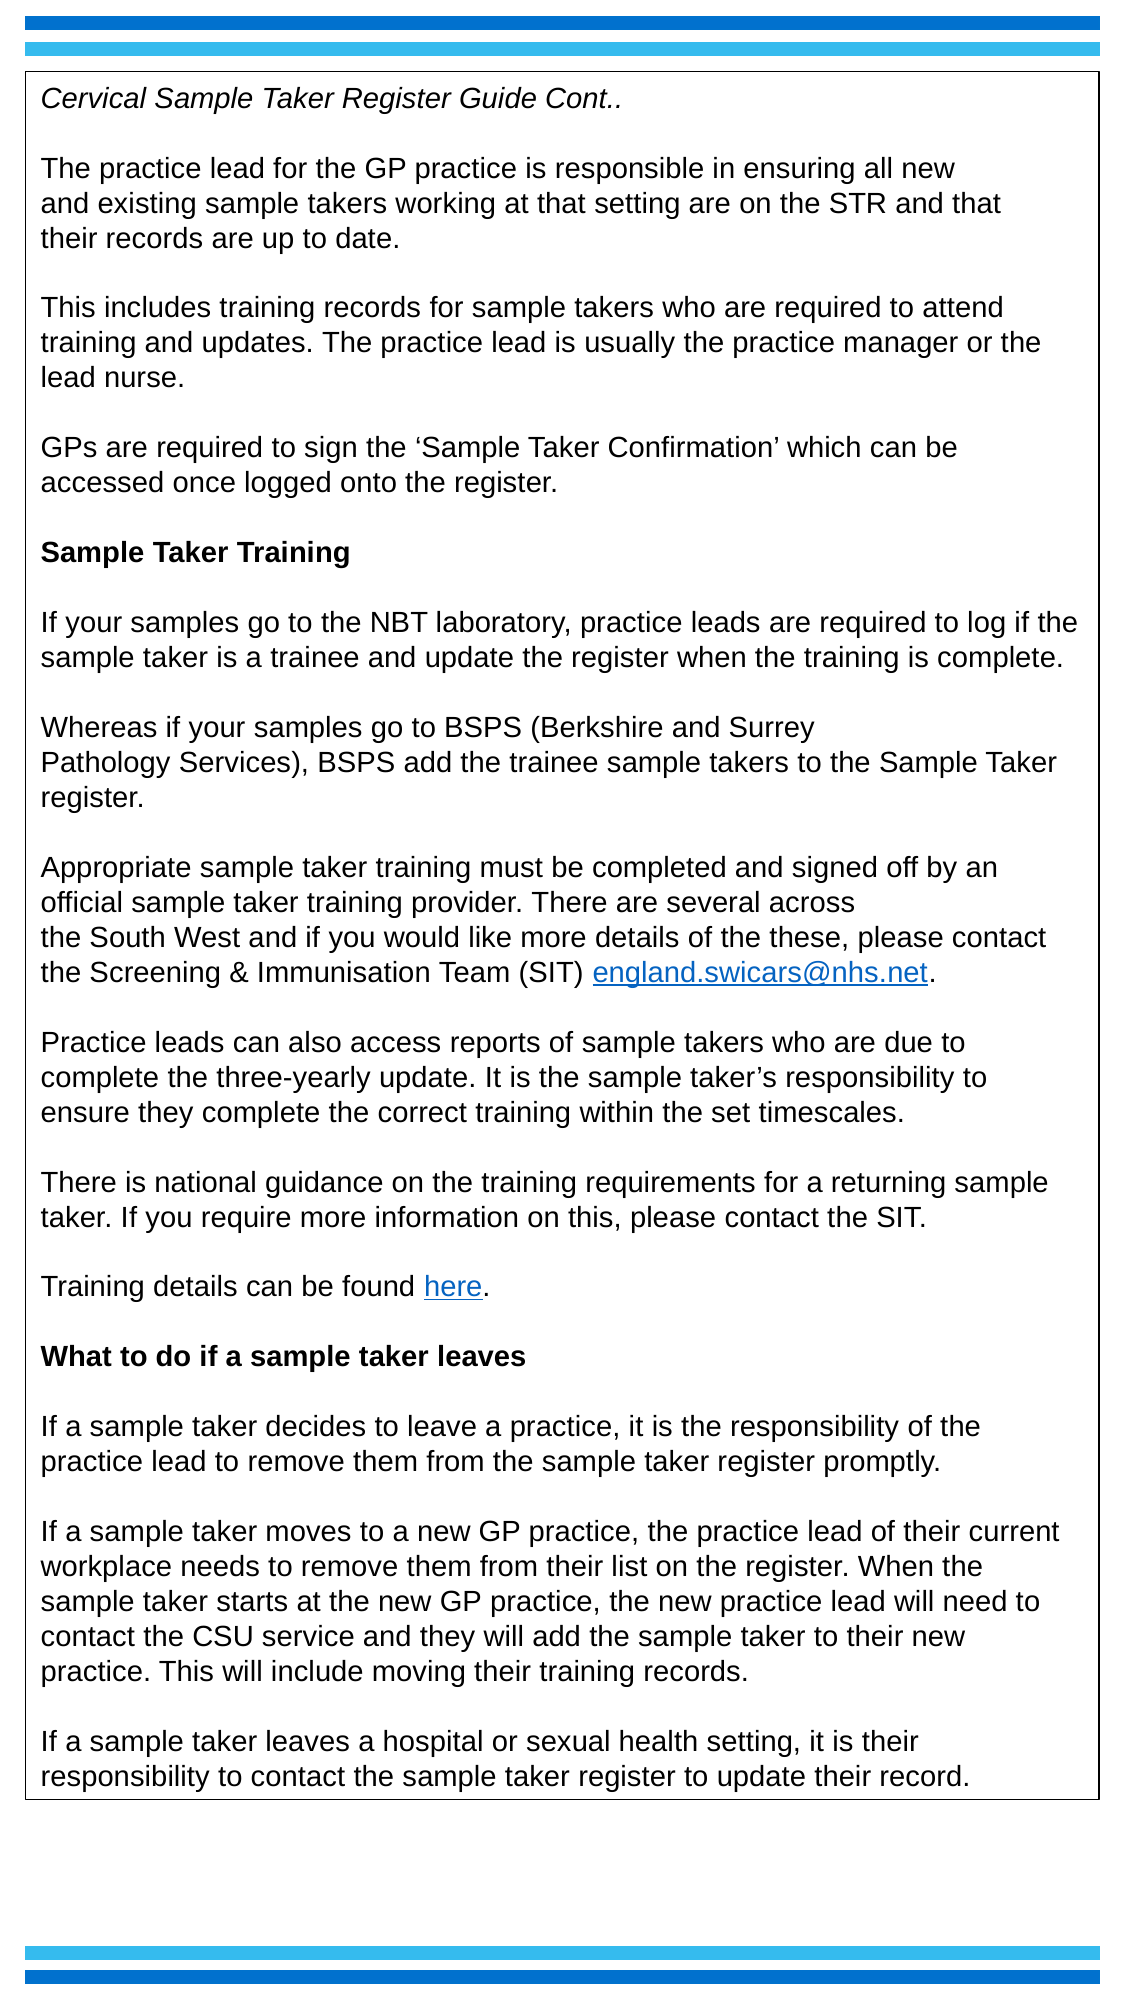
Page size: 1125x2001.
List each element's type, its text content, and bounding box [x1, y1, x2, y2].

text_box [25, 1970, 1100, 1984]
text_box [25, 1946, 1100, 1960]
text_box Cervical Sample Taker Register Guide Cont.. The practice lead for the GP practice is responsible in ensuring all new and existing sample takers working at that setting are on the STR and that their records are up to date. This includes training records for sample takers who are required to attend training and updates. The practice lead is usually the practice manager or the lead nurse. GPs are required to sign the ‘Sample Taker Confirmation’ which can be accessed once logged onto the register. Sample Taker Training If your samples go to the NBT laboratory, practice leads are required to log if the sample taker is a trainee and update the register when the training is complete. Whereas if your samples go to BSPS (Berkshire and Surrey Pathology Services), BSPS add the trainee sample takers to the Sample Taker register. Appropriate sample taker training must be completed and signed off by an official sample taker training provider. There are several across the South West and if you would like more details of the these, please contact the Screening & Immunisation Team (SIT) england.swicars@nhs.net. Practice leads can also access reports of sample takers who are due to complete the three-yearly update. It is the sample taker’s responsibility to ensure they complete the correct training within the set timescales. There is national guidance on the training requirements for a returning sample taker. If you require more information on this, please contact the SIT. Training details can be found here. What to do if a sample taker leaves If a sample taker decides to leave a practice, it is the responsibility of the practice lead to remove them from the sample taker register promptly. If a sample taker moves to a new GP practice, the practice lead of their current workplace needs to remove them from their list on the register. When the sample taker starts at the new GP practice, the new practice lead will need to contact the CSU service and they will add the sample taker to their new practice. This will include moving their training records. If a sample taker leaves a hospital or sexual health setting, it is their responsibility to contact the sample taker register to update their record. [25, 71, 1100, 1800]
text_box [25, 16, 1100, 30]
text_box [25, 42, 1100, 56]
